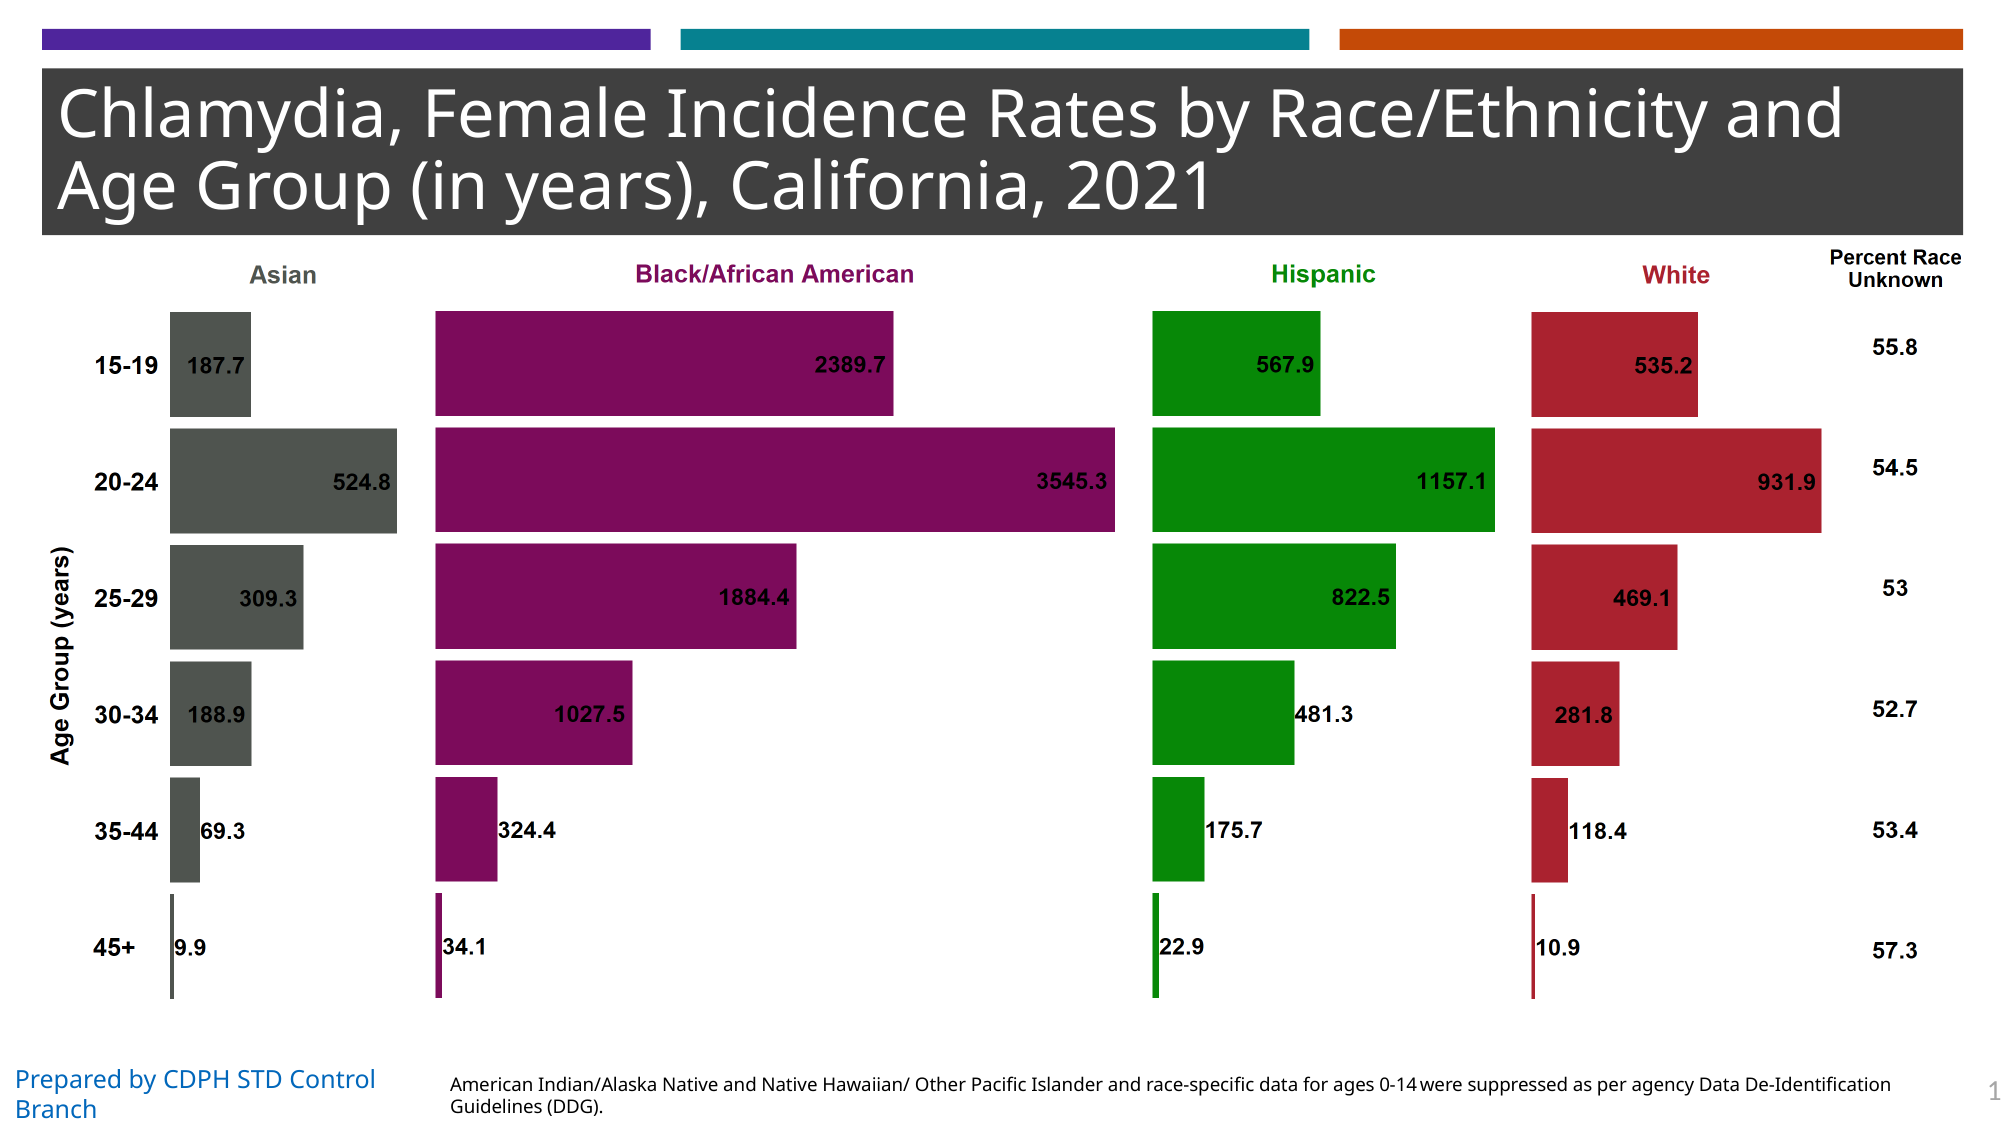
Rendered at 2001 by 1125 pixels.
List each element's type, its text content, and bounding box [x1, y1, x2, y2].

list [1830, 237, 1962, 1039]
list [1124, 236, 1504, 1038]
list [1503, 237, 1830, 1039]
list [406, 236, 1124, 1038]
list American Indian/Alaska Native and Native Hawaiian/ Other Pacific Islander and race-specific data for ages 0-14 were suppressed as per agency Data De-Identification Guidelines (DDG). [435, 1064, 1939, 1125]
title Chlamydia, Female Incidence Rates by Race/Ethnicity and Age Group (in years), California, 2021 [42, 68, 1964, 236]
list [42, 237, 406, 1039]
